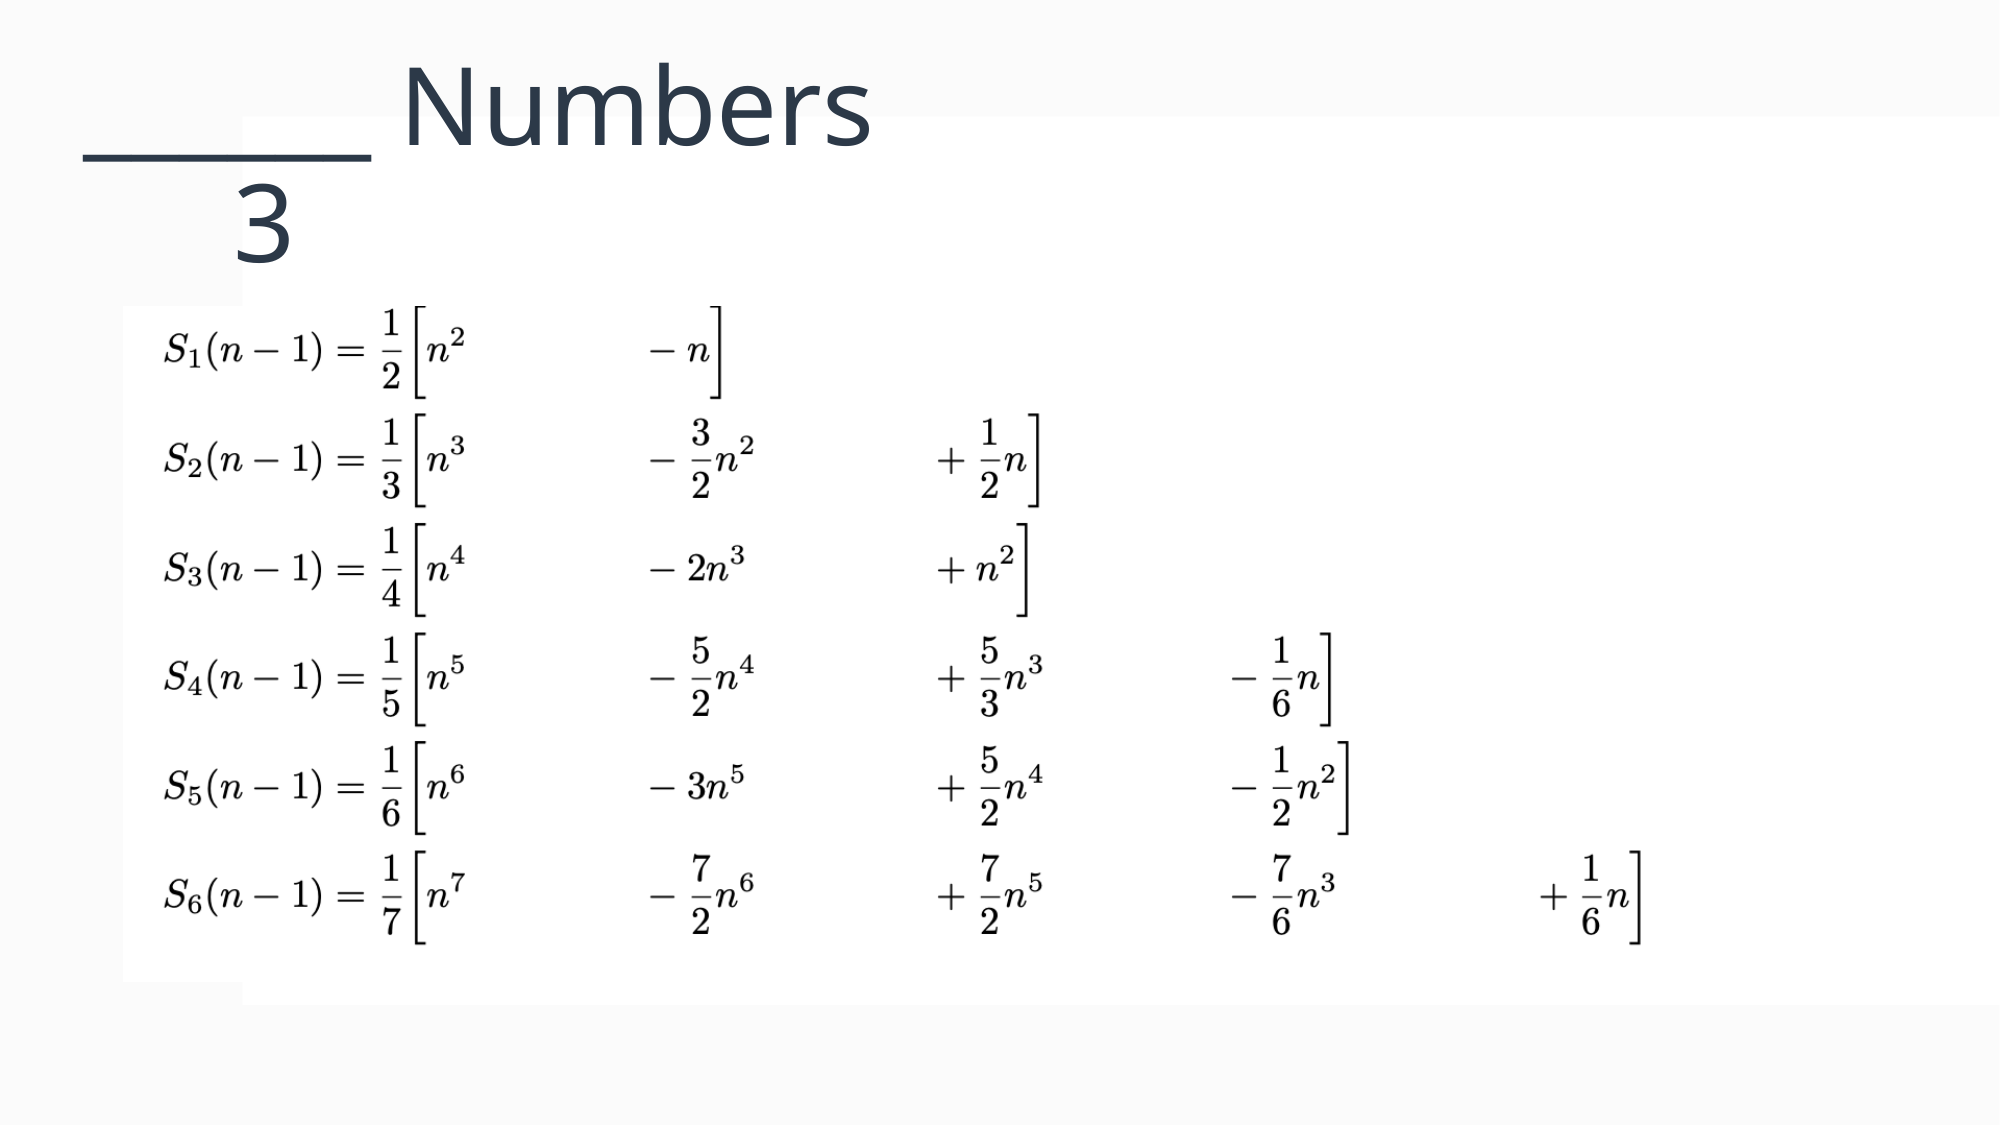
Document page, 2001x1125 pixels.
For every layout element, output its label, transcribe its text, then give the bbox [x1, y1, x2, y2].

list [123, 306, 1745, 982]
title ______ Numbers 3 [68, 59, 1799, 278]
